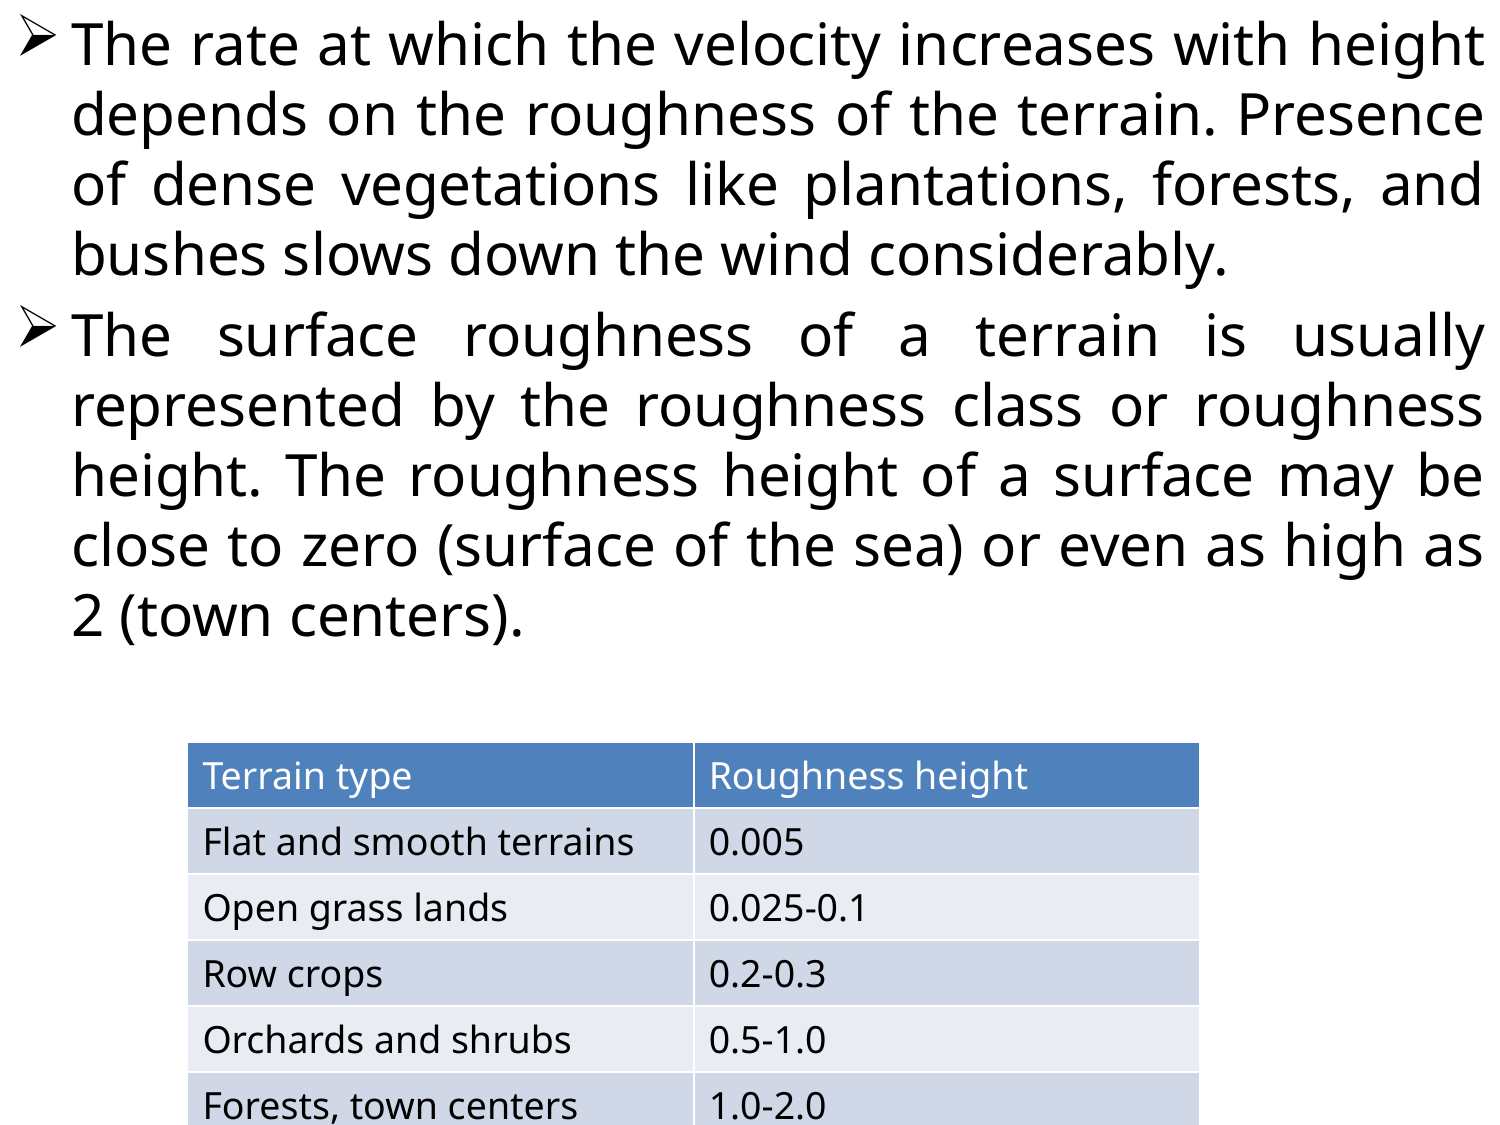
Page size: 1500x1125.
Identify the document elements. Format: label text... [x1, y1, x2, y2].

table_cell 0.025-0.1 [695, 875, 1199, 939]
table_cell 0.005 [695, 809, 1199, 873]
table_cell Flat and smooth terrains [188, 809, 693, 873]
table_cell 0.5-1.0 [695, 1007, 1199, 1071]
table_cell Open grass lands [188, 875, 693, 939]
table_cell 0.2-0.3 [695, 941, 1199, 1005]
table_header Terrain type [188, 743, 693, 807]
table_header Roughness height [695, 743, 1199, 807]
table_cell 1.0-2.0 [695, 1073, 1199, 1125]
list The rate at which the velocity increases with height depends on the roughness of the terrain. Presence of dense vegetations like plantations, forests, and bushes slows down the wind considerably. The surface roughness of a terrain is usually represented by the roughness class or roughness height. The roughness height of a surface may be close to zero (surface of the sea) or even as high as 2 (town centers). [0, 0, 1500, 1125]
table_cell Orchards and shrubs [188, 1007, 693, 1071]
table_cell Forests, town centers [188, 1073, 693, 1125]
table_cell Row crops [188, 941, 693, 1005]
